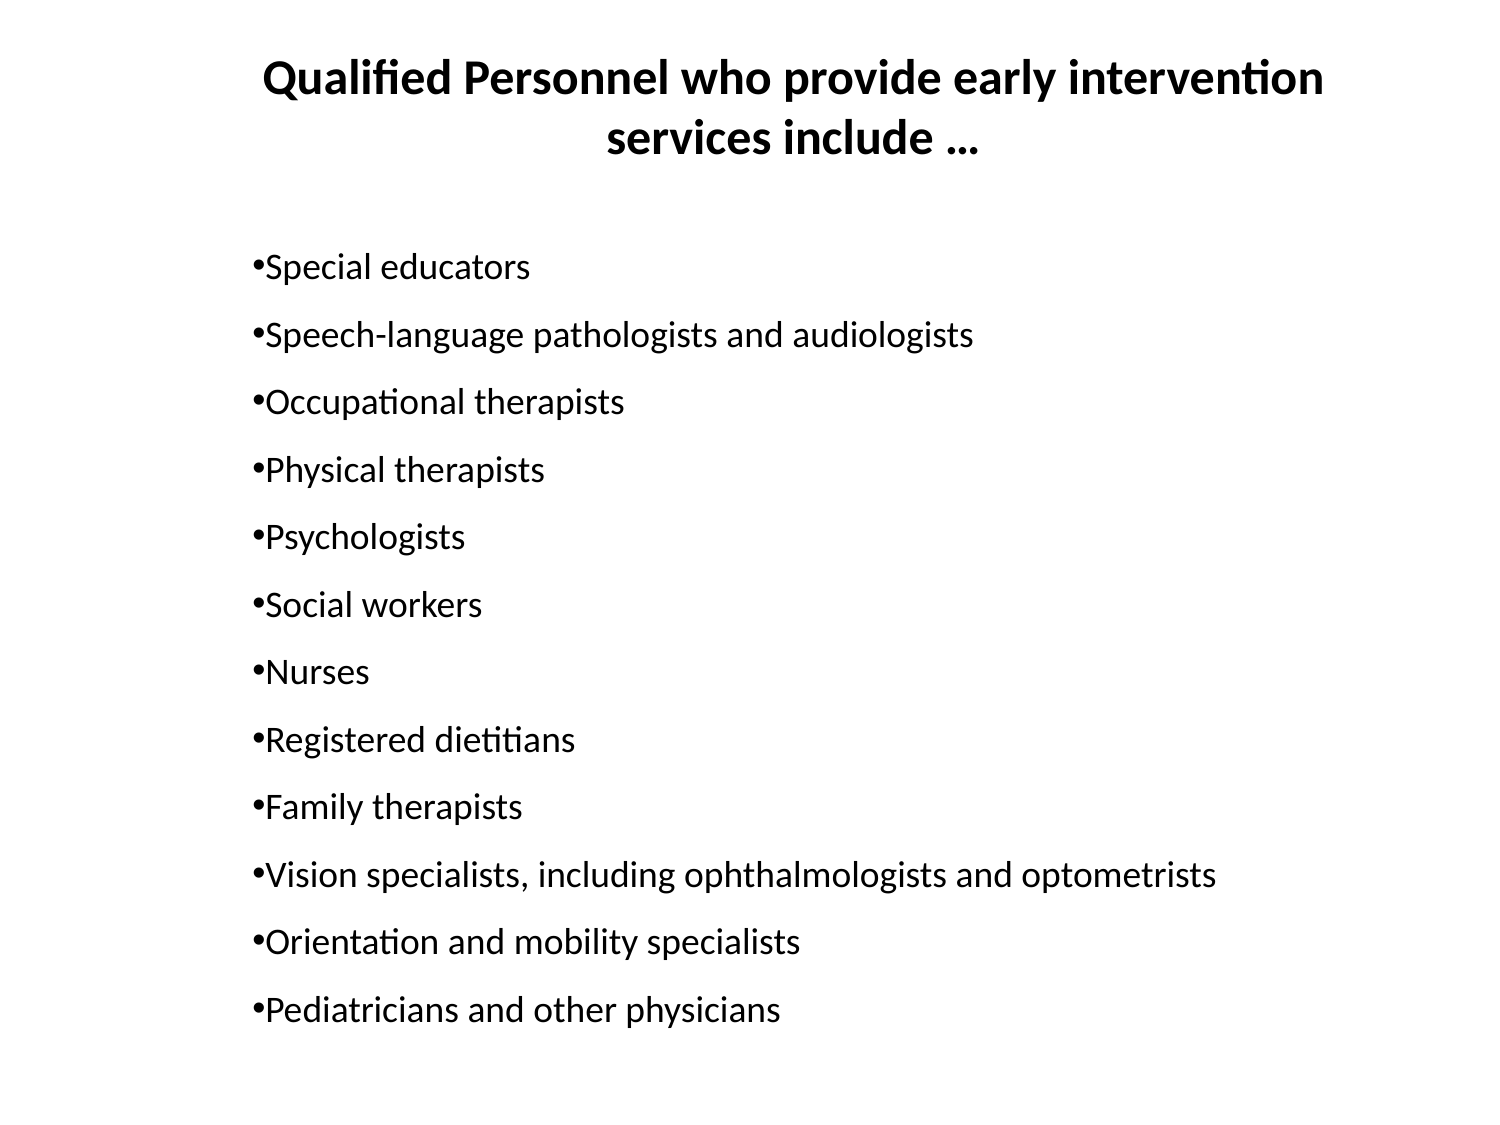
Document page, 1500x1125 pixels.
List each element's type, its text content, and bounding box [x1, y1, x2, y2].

text_box Special educators Speech-language pathologists and audiologists Occupational therapists Physical therapists Psychologists Social workers Nurses Registered dietitians Family therapists Vision specialists, including ophthalmologists and optometrists Orientation and mobility specialists Pediatricians and other physicians [237, 212, 1450, 1038]
text_box Qualified Personnel who provide early intervention services include … [237, 37, 1350, 173]
